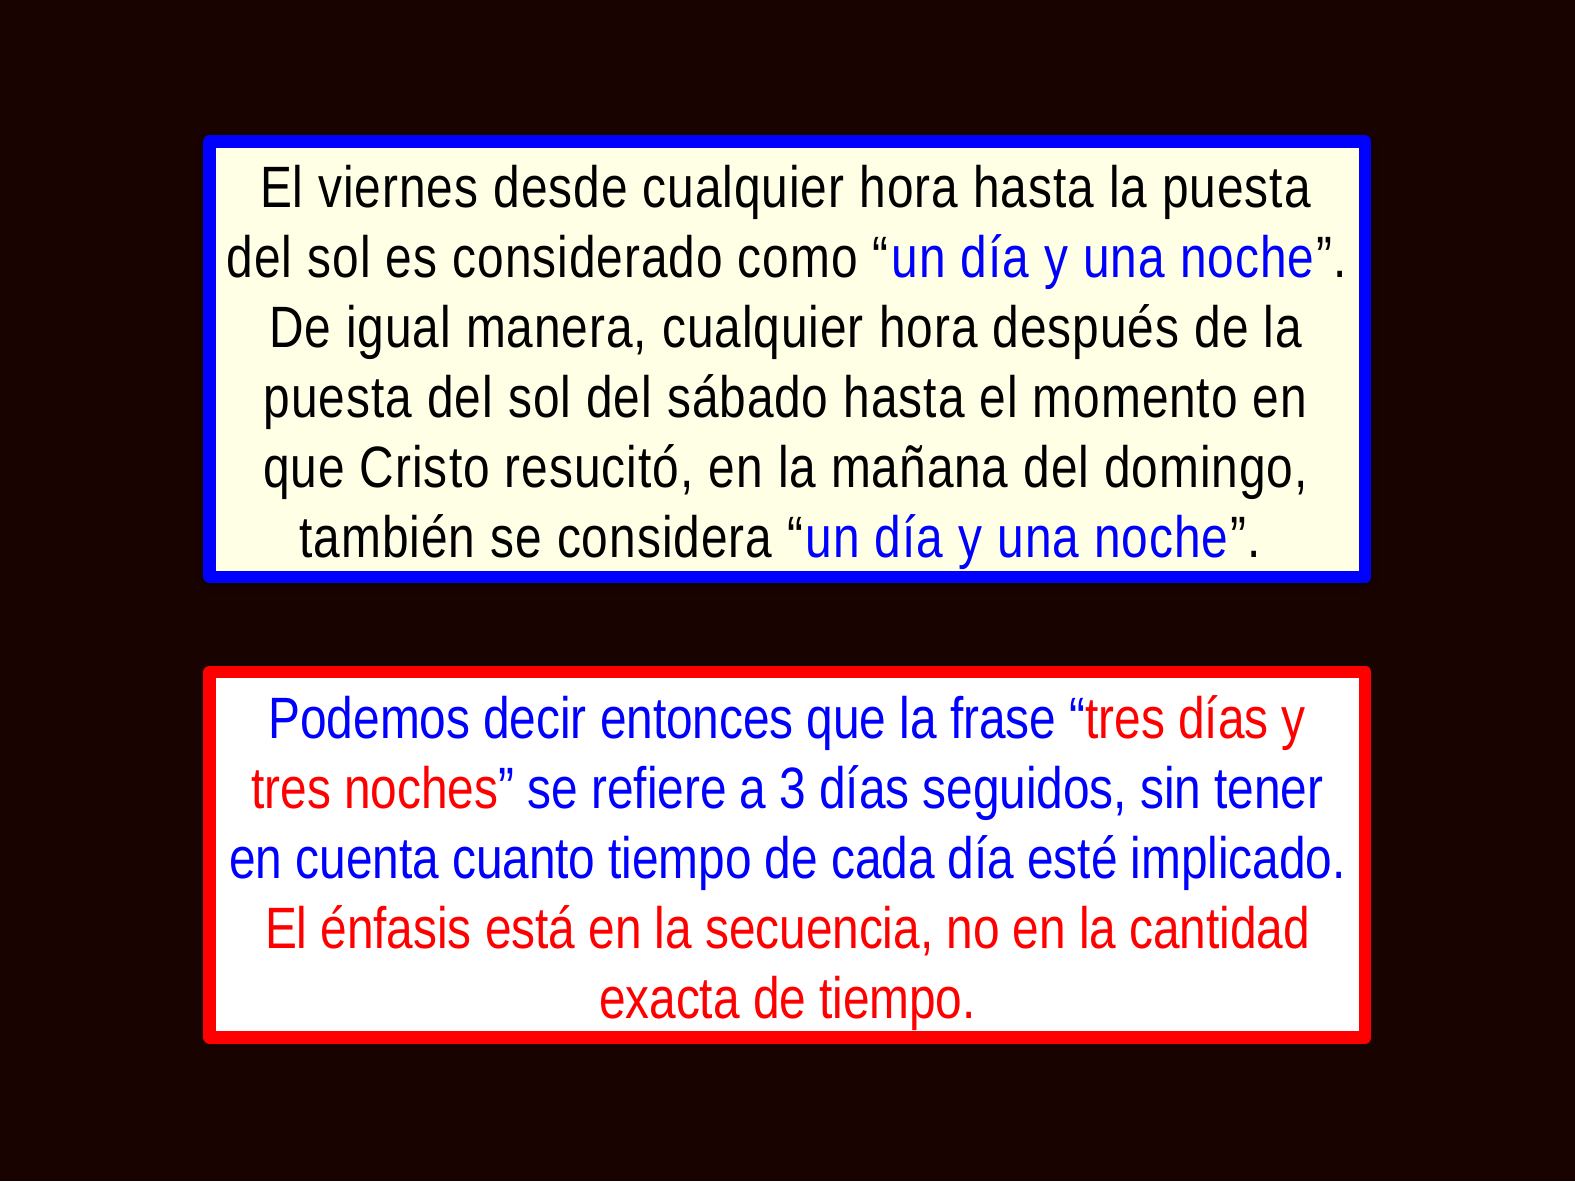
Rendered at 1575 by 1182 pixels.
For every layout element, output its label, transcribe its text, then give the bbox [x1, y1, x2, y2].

text_box Podemos decir entonces que la frase “tres días y tres noches” se refiere a 3 días seguidos, sin tener en cuenta cuanto tiempo de cada día esté implicado. El énfasis está en la secuencia, no en la cantidad exacta de tiempo. [209, 672, 1366, 1038]
text_box El viernes desde cualquier hora hasta la puesta del sol es considerado como “un día y una noche”. De igual manera, cualquier hora después de la puesta del sol del sábado hasta el momento en que Cristo resucitó, en la mañana del domingo, también se considera “un día y una noche”. [209, 141, 1366, 578]
